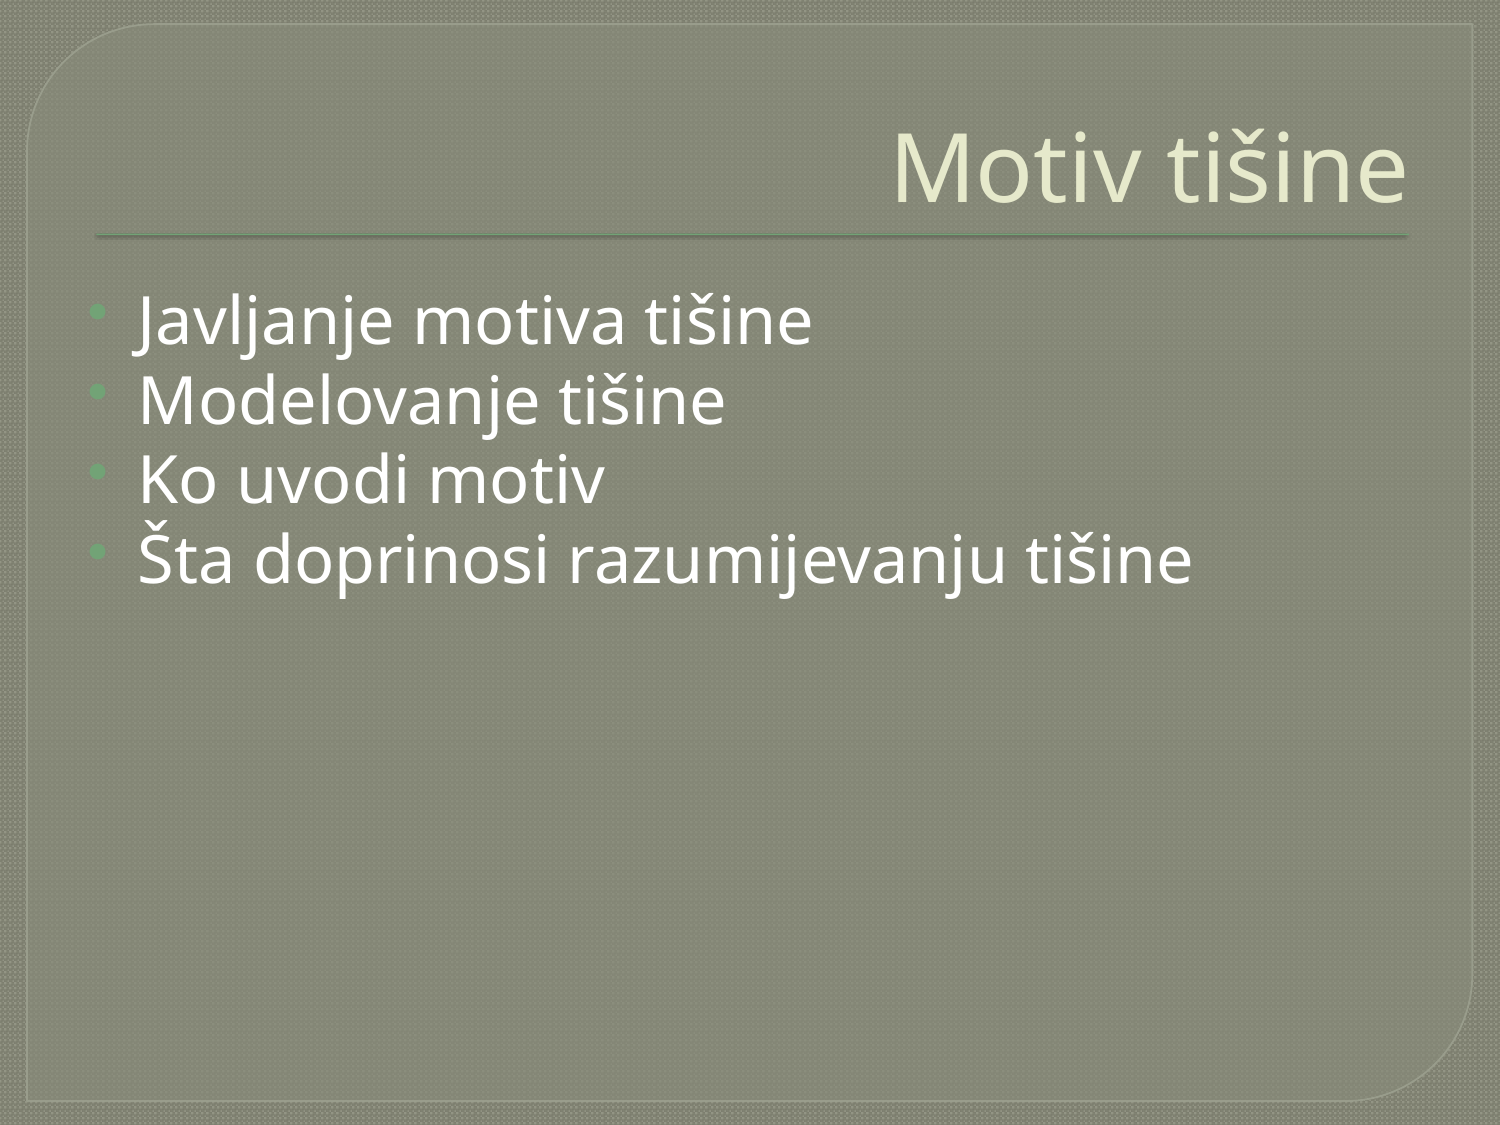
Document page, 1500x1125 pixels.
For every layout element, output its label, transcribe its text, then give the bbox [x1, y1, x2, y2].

list Javljanje motiva tišine Modelovanje tišine Ko uvodi motiv Šta doprinosi razumijevanju tišine [75, 270, 1425, 1013]
title Motiv tišine [75, 41, 1425, 230]
